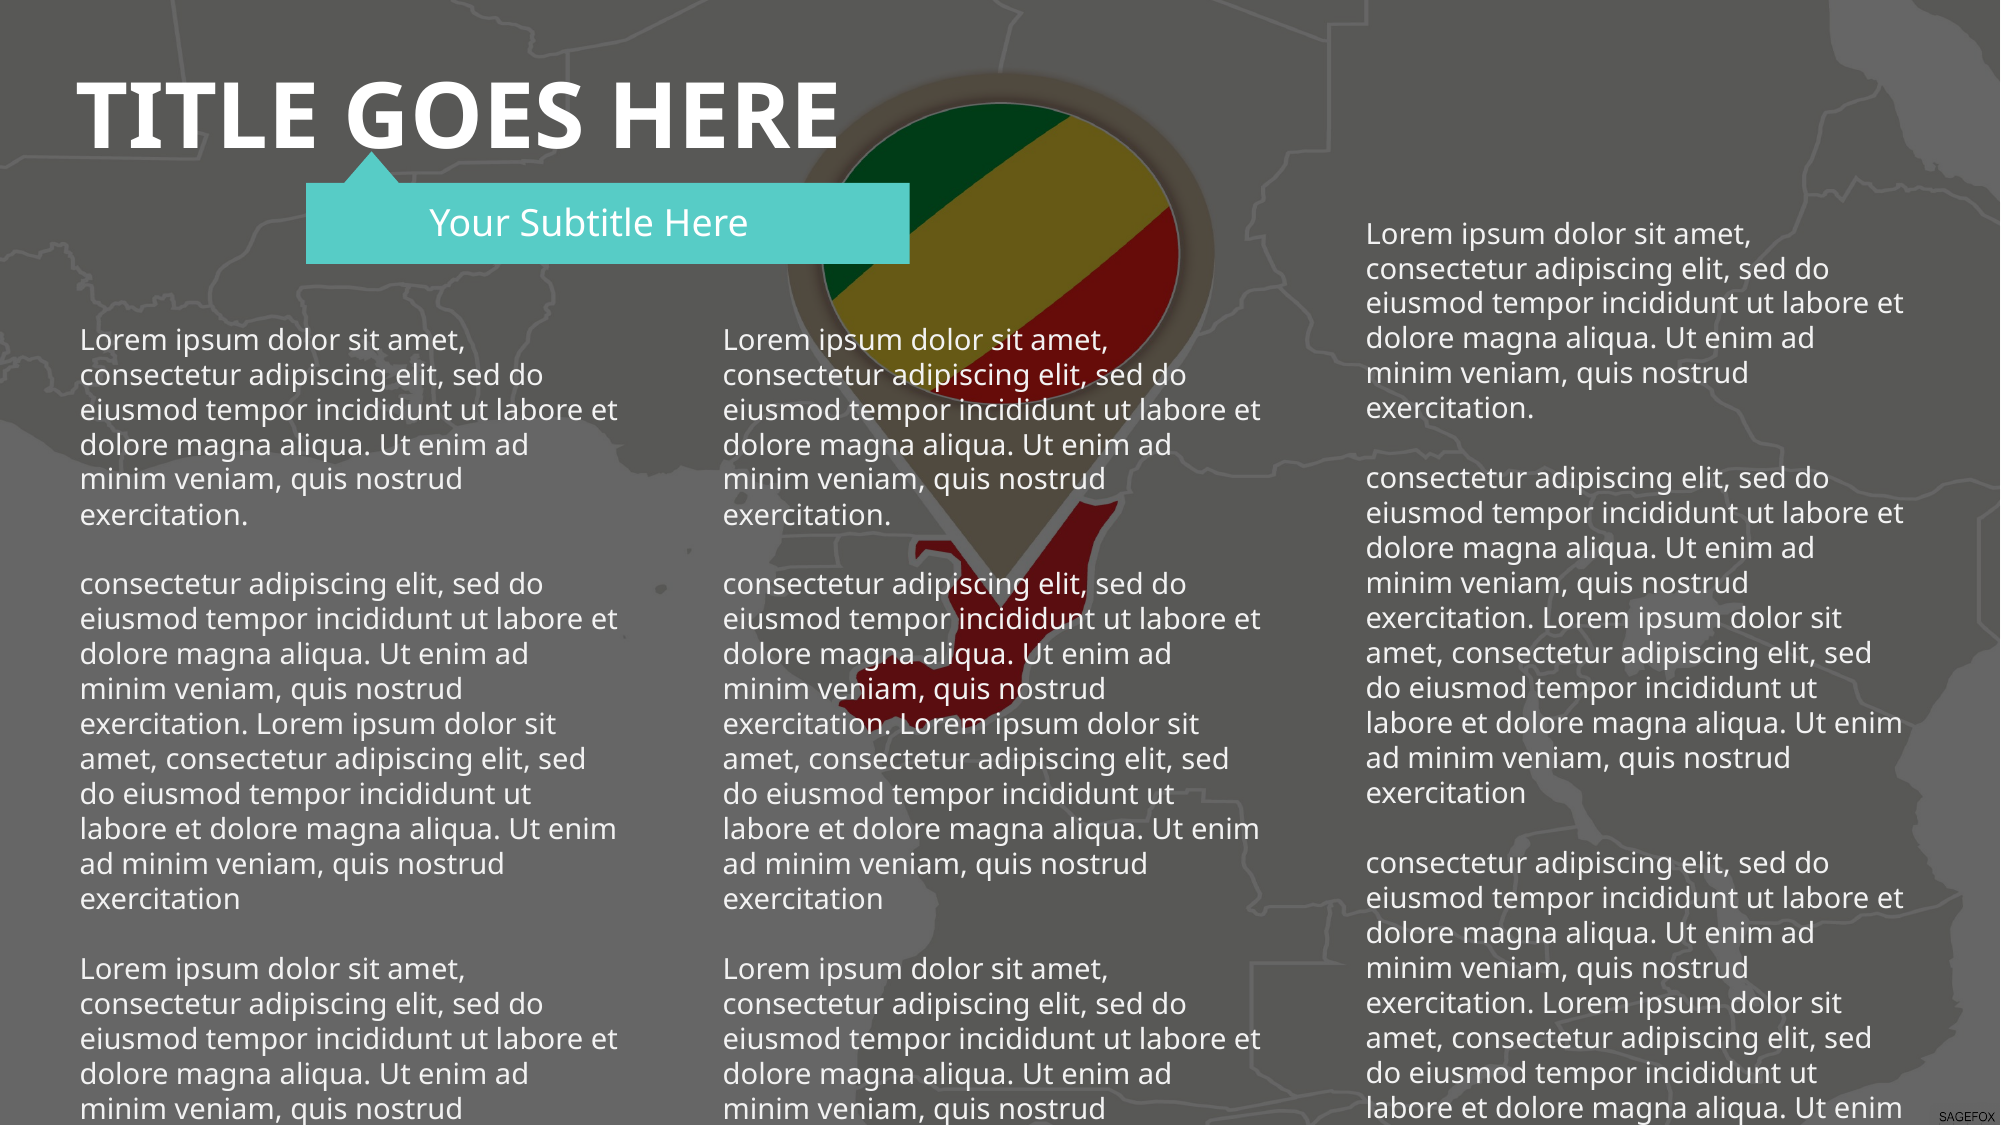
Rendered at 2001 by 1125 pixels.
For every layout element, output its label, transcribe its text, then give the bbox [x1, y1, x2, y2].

picture [1936, 1111, 1997, 1125]
text_box TITLE GOES HERE [60, 49, 965, 175]
text_box Lorem ipsum dolor sit amet, consectetur adipiscing elit, sed do eiusmod tempor incididunt ut labore et dolore magna aliqua. Ut enim ad minim veniam, quis nostrud exercitation. consectetur adipiscing elit, sed do eiusmod tempor incididunt ut labore et dolore magna aliqua. Ut enim ad minim veniam, quis nostrud exercitation. Lorem ipsum dolor sit amet, consectetur adipiscing elit, sed do eiusmod tempor incididunt ut labore et dolore magna aliqua. Ut enim ad minim veniam, quis nostrud exercitation Lorem ipsum dolor sit amet, consectetur adipiscing elit, sed do eiusmod tempor incididunt ut labore et dolore magna aliqua. Ut enim ad minim veniam, quis nostrud exercitation. [64, 313, 635, 1125]
text_box Lorem ipsum dolor sit amet, consectetur adipiscing elit, sed do eiusmod tempor incididunt ut labore et dolore magna aliqua. Ut enim ad minim veniam, quis nostrud exercitation. consectetur adipiscing elit, sed do eiusmod tempor incididunt ut labore et dolore magna aliqua. Ut enim ad minim veniam, quis nostrud exercitation. Lorem ipsum dolor sit amet, consectetur adipiscing elit, sed do eiusmod tempor incididunt ut labore et dolore magna aliqua. Ut enim ad minim veniam, quis nostrud exercitation Lorem ipsum dolor sit amet, consectetur adipiscing elit, sed do eiusmod tempor incididunt ut labore et dolore magna aliqua. Ut enim ad minim veniam, quis nostrud exercitation [707, 313, 1278, 1125]
text_box Lorem ipsum dolor sit amet, consectetur adipiscing elit, sed do eiusmod tempor incididunt ut labore et dolore magna aliqua. Ut enim ad minim veniam, quis nostrud exercitation. consectetur adipiscing elit, sed do eiusmod tempor incididunt ut labore et dolore magna aliqua. Ut enim ad minim veniam, quis nostrud exercitation. Lorem ipsum dolor sit amet, consectetur adipiscing elit, sed do eiusmod tempor incididunt ut labore et dolore magna aliqua. Ut enim ad minim veniam, quis nostrud exercitation consectetur adipiscing elit, sed do eiusmod tempor incididunt ut labore et dolore magna aliqua. Ut enim ad minim veniam, quis nostrud exercitation. Lorem ipsum dolor sit amet, consectetur adipiscing elit, sed do eiusmod tempor incididunt ut labore et dolore magna aliqua. Ut enim ad minim veniam, quis nostrud exercitation [1350, 207, 1921, 1125]
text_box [306, 151, 910, 264]
picture [0, 0, 2001, 1125]
